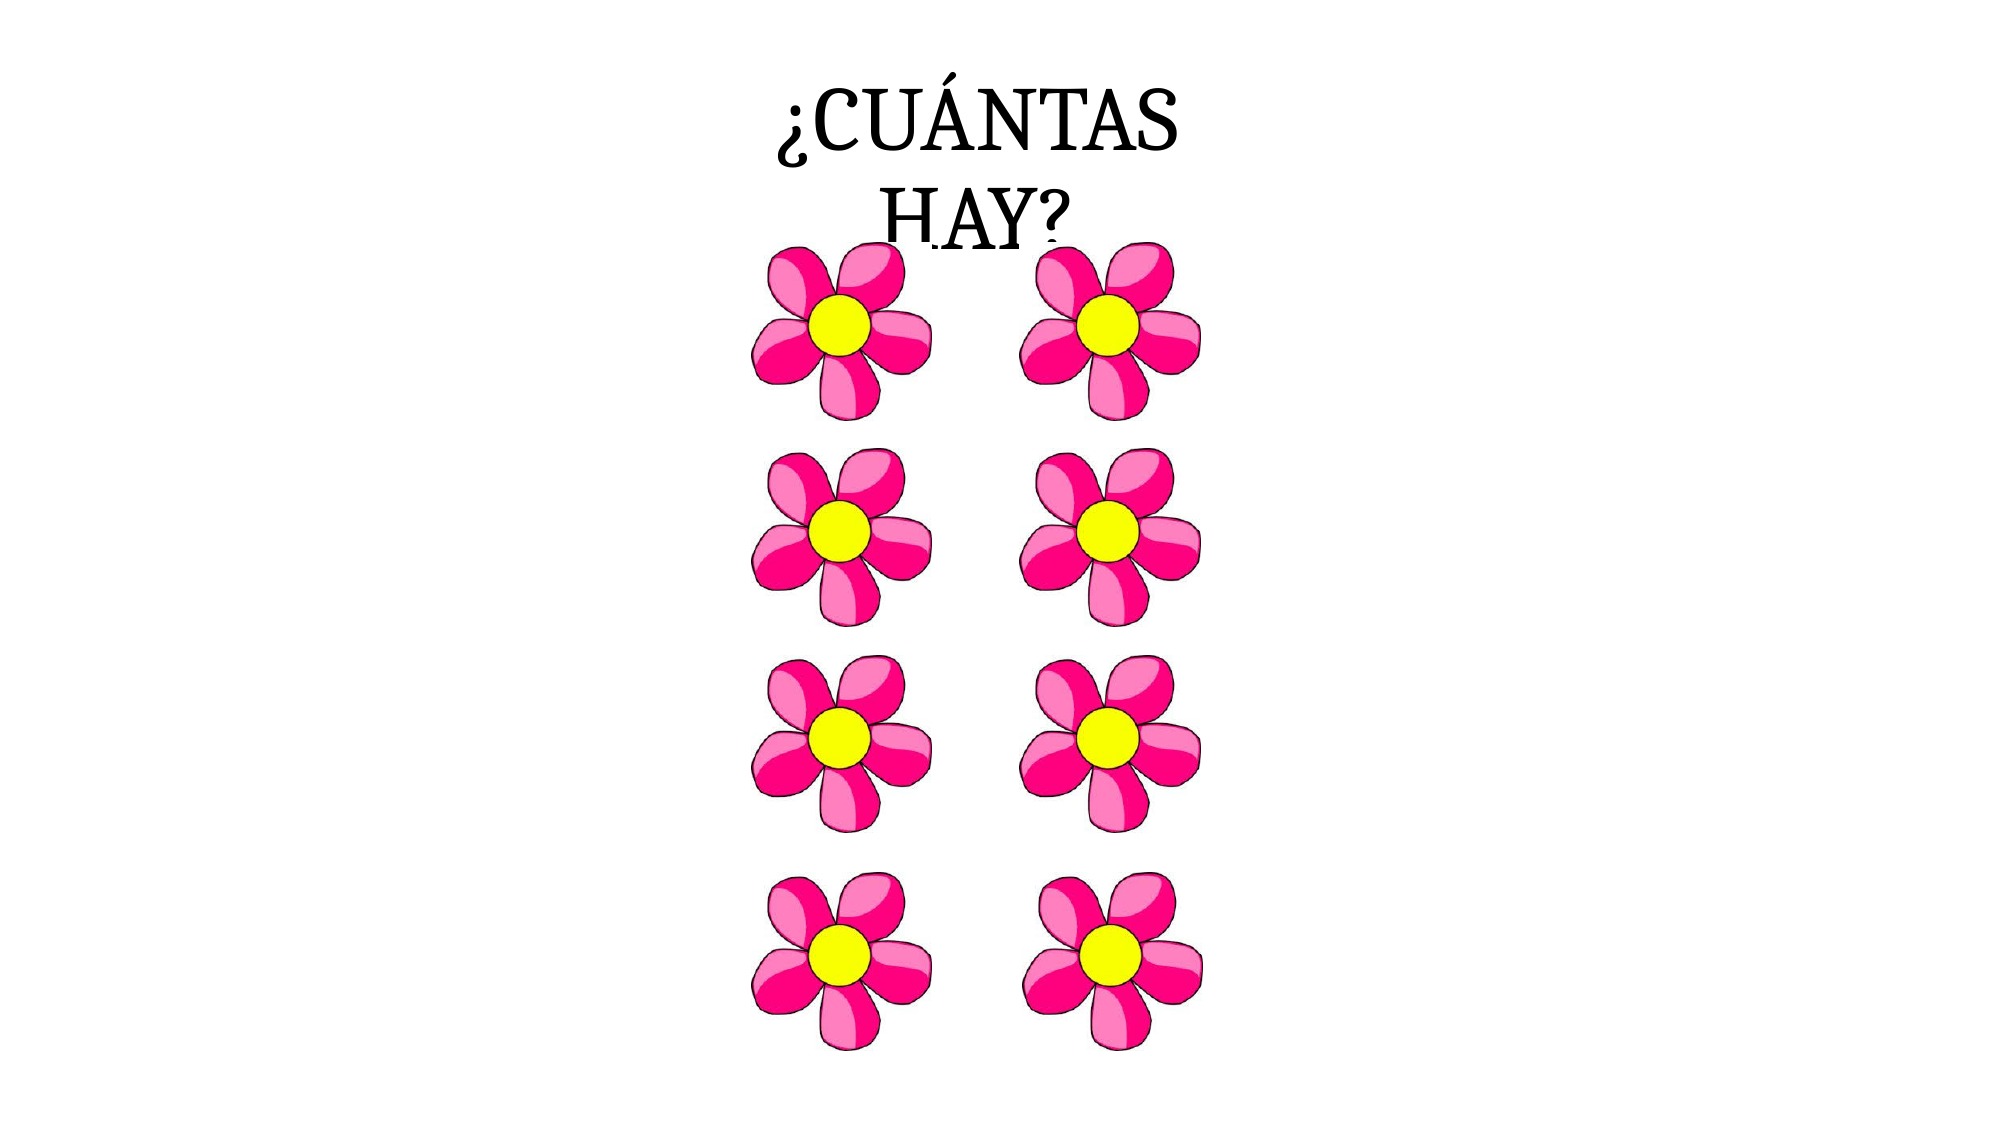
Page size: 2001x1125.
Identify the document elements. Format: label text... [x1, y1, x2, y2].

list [751, 242, 932, 421]
picture [751, 872, 932, 1051]
picture [1019, 448, 1201, 627]
title ¿Cuántas hay? [689, 97, 1265, 243]
picture [751, 655, 932, 834]
picture [751, 448, 932, 627]
picture [1021, 872, 1203, 1051]
picture [1019, 655, 1201, 834]
picture [1019, 242, 1201, 421]
